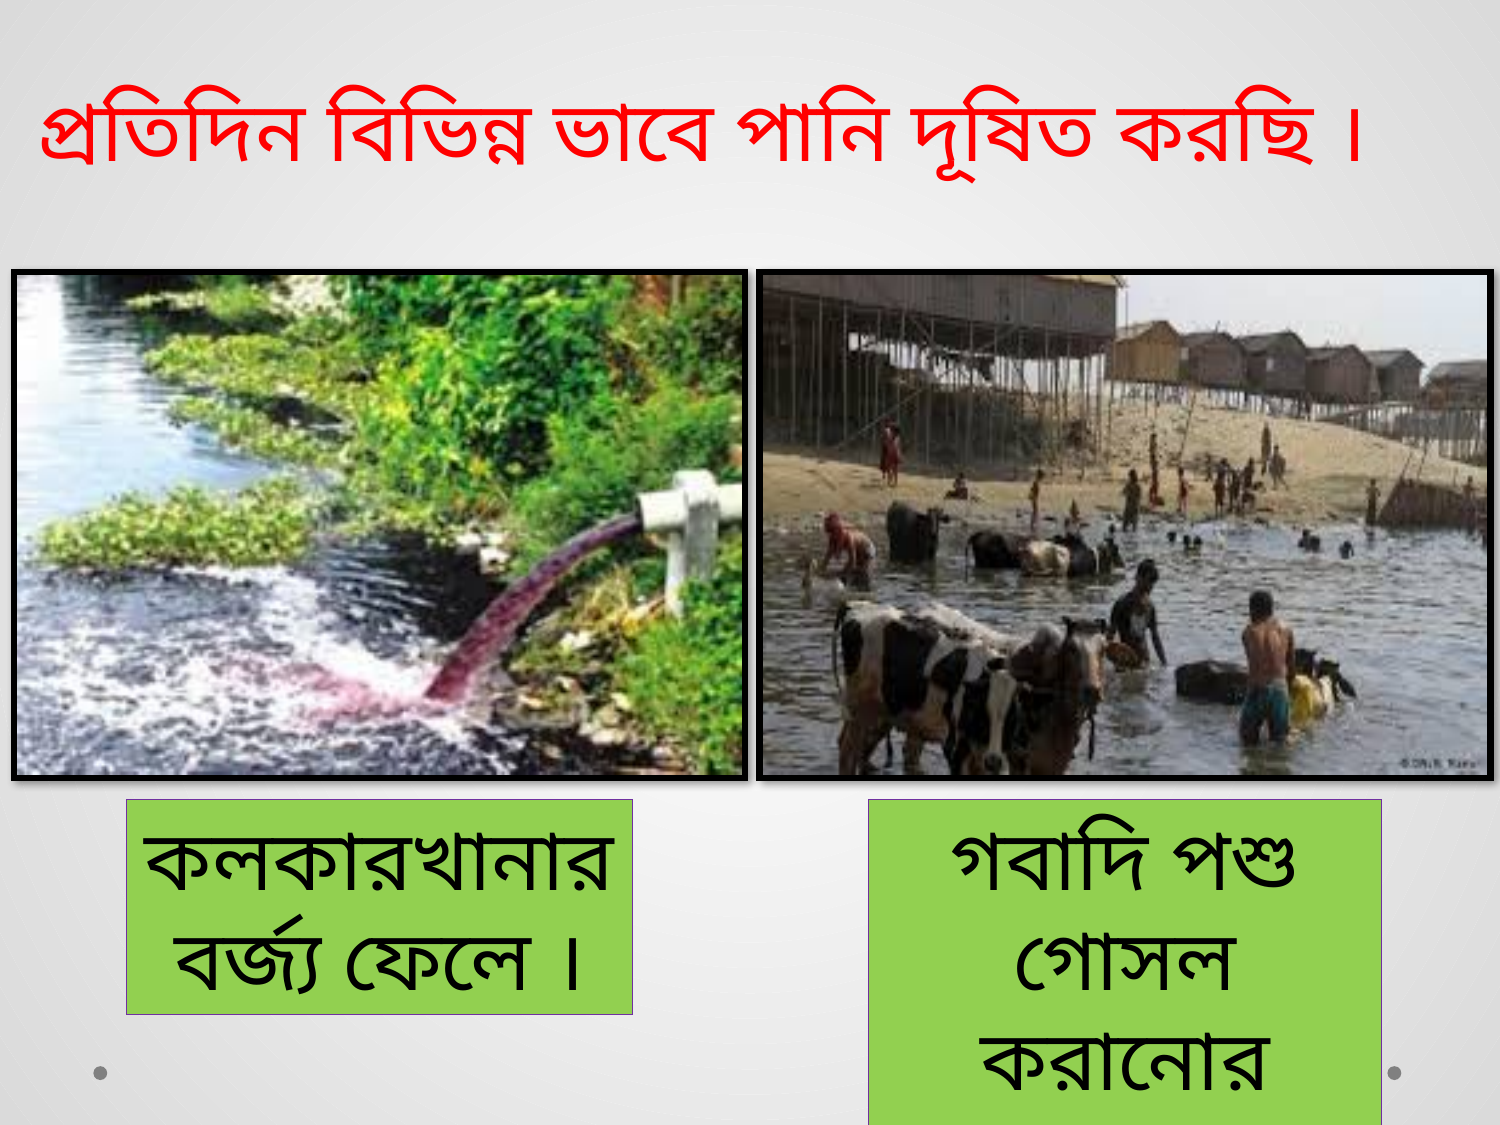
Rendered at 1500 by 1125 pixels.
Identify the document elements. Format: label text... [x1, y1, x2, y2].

text_box প্রতিদিন বিভিন্ন ভাবে পানি দূষিত করছি । [24, 70, 1382, 186]
picture [16, 274, 743, 776]
picture [762, 274, 1488, 776]
text_box কলকারখানার বর্জ্য ফেলে । [126, 799, 633, 1015]
text_box গবাদি পশু গোসল করানোর ফলে। [868, 799, 1382, 1125]
